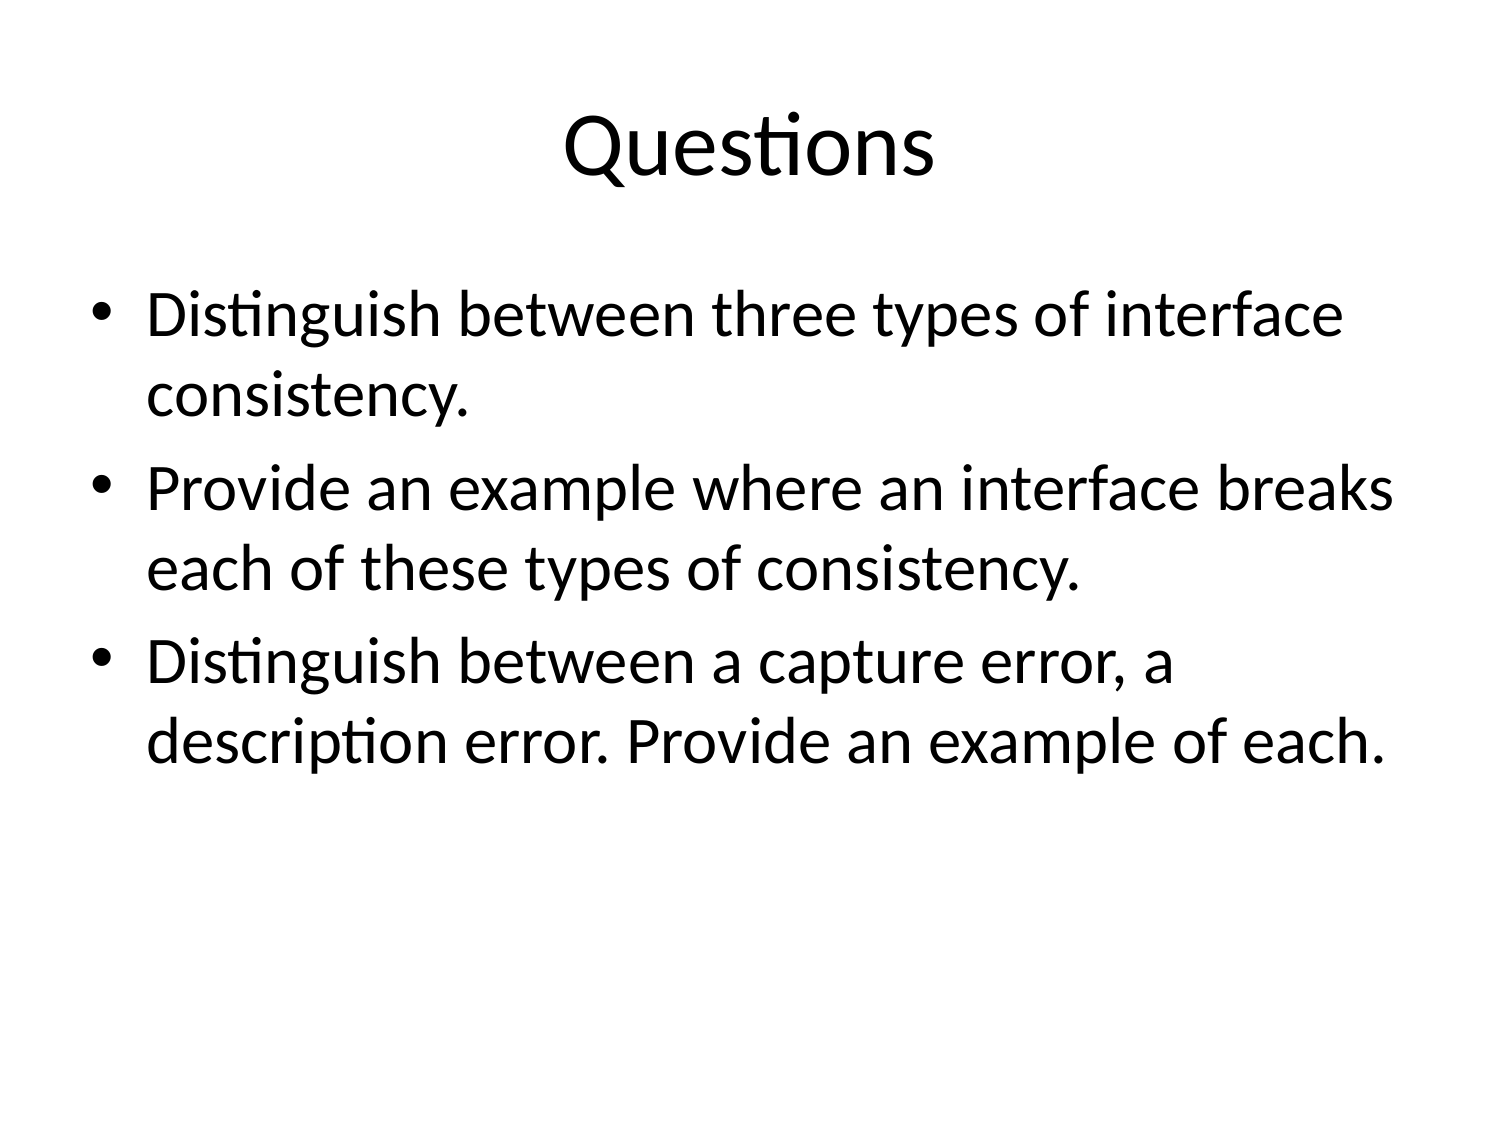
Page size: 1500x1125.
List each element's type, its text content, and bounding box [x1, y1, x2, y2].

title Questions [75, 45, 1425, 233]
list Distinguish between three types of interface consistency. Provide an example where an interface breaks each of these types of consistency. Distinguish between a capture error, a description error. Provide an example of each. [75, 262, 1425, 1005]
